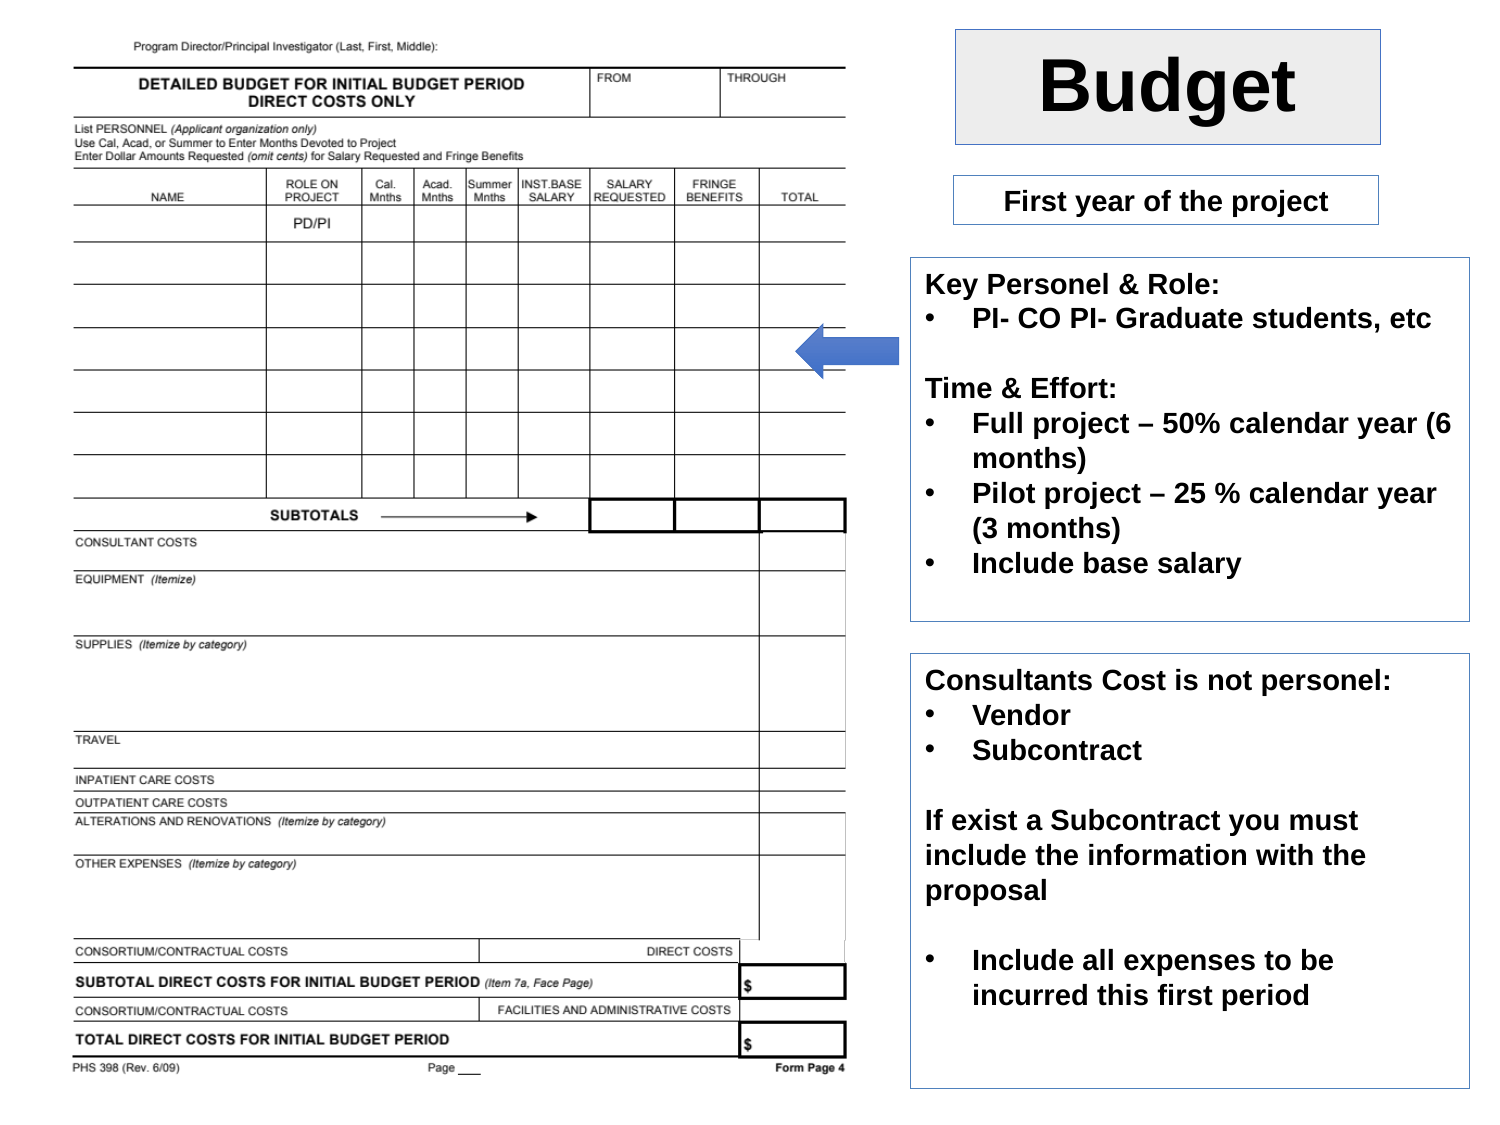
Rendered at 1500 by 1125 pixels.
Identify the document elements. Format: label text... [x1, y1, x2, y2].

picture [14, 0, 899, 1125]
text_box First year of the project [953, 175, 1379, 225]
text_box Key Personel & Role: PI- CO PI- Graduate students, etc Time & Effort: Full project – 50% calendar year (6 months) Pilot project – 25 % calendar year (3 months) Include base salary [910, 257, 1470, 622]
text_box Consultants Cost is not personel: Vendor Subcontract If exist a Subcontract you must include the information with the proposal Include all expenses to be incurred this first period [910, 653, 1470, 1089]
title Budget [955, 29, 1381, 145]
